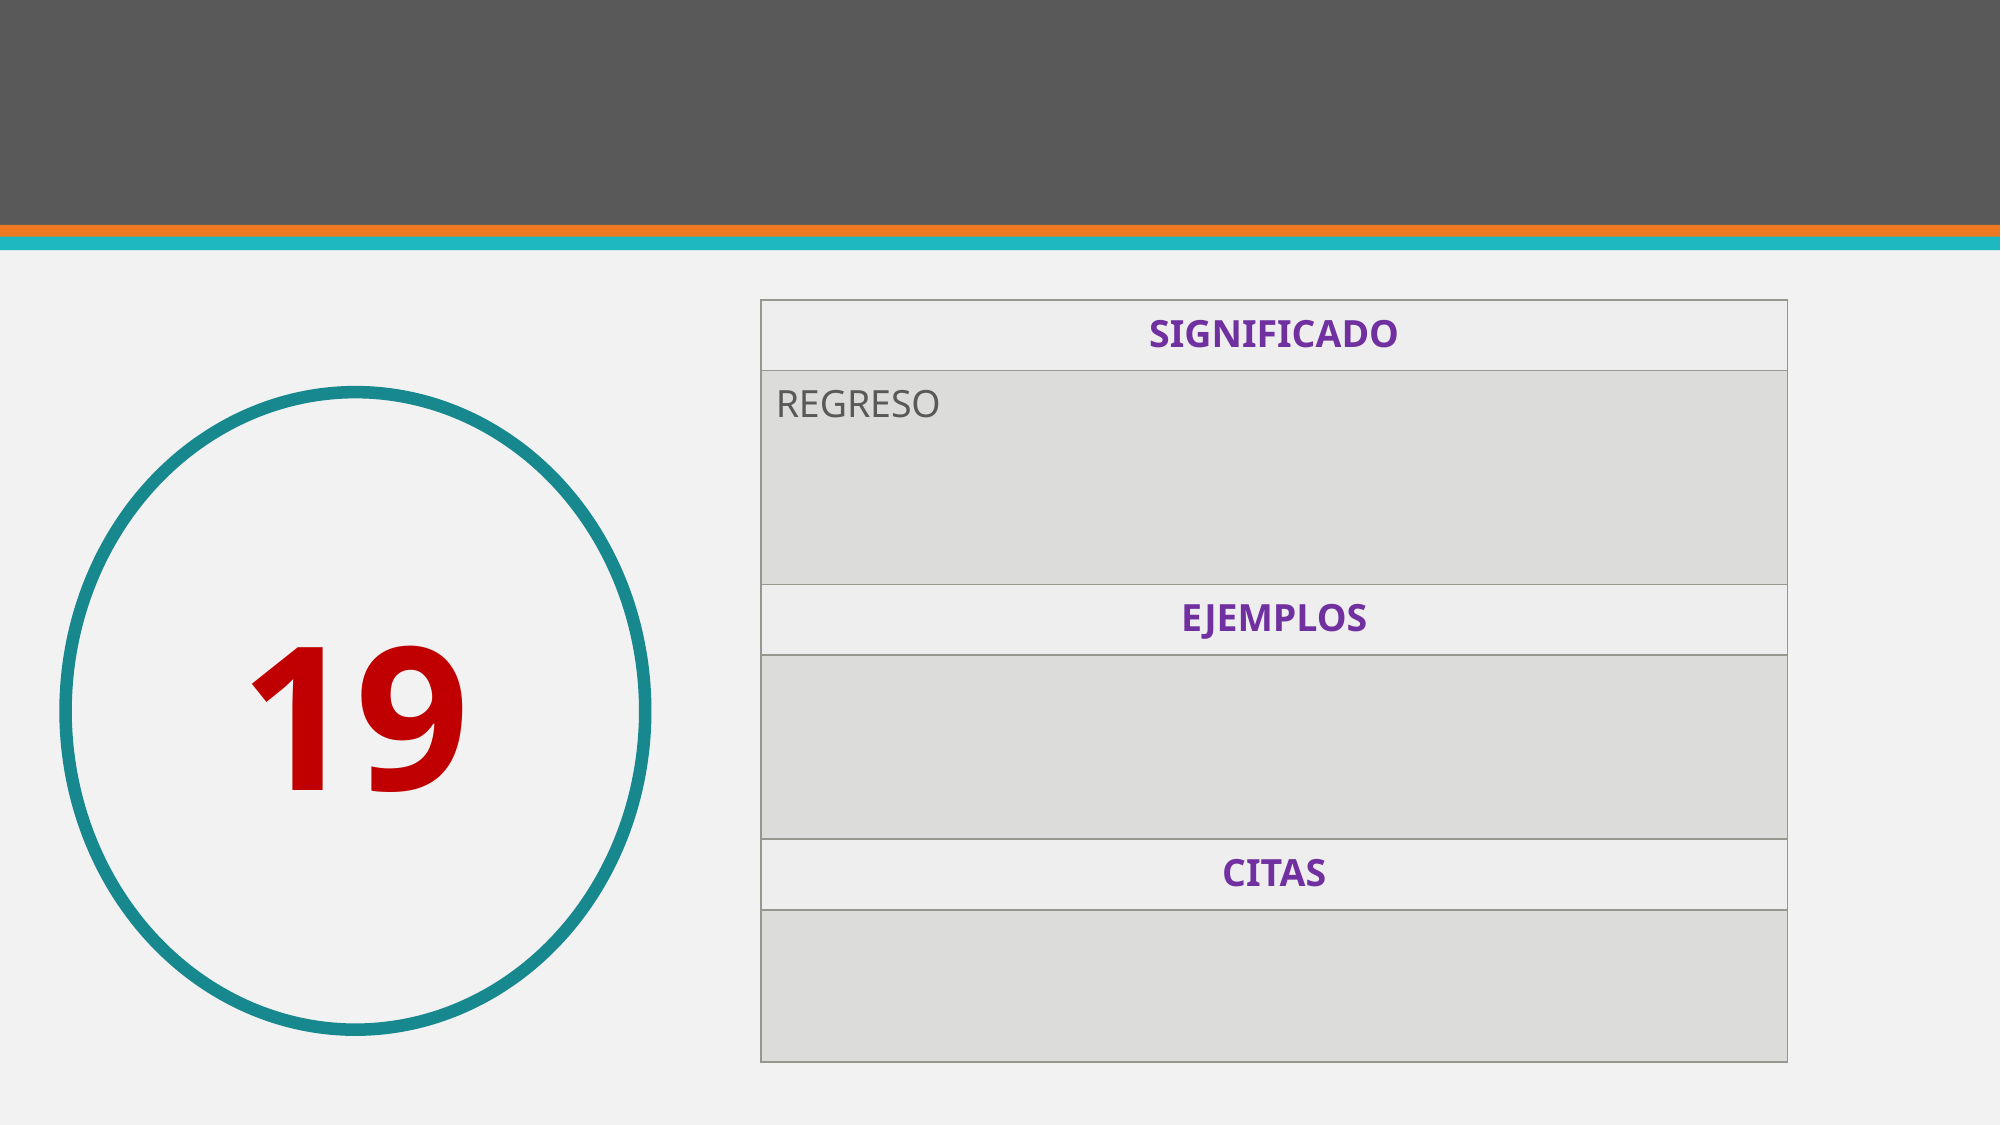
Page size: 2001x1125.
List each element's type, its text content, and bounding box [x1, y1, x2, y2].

table_header SIGNIFICADO [762, 301, 1787, 370]
table_cell [762, 911, 1787, 1061]
table_cell EJEMPLOS [762, 585, 1787, 654]
table_cell [762, 656, 1787, 838]
table_cell CITAS [762, 840, 1787, 909]
table_cell REGRESO [762, 371, 1787, 584]
text_box 19 [64, 391, 647, 1031]
